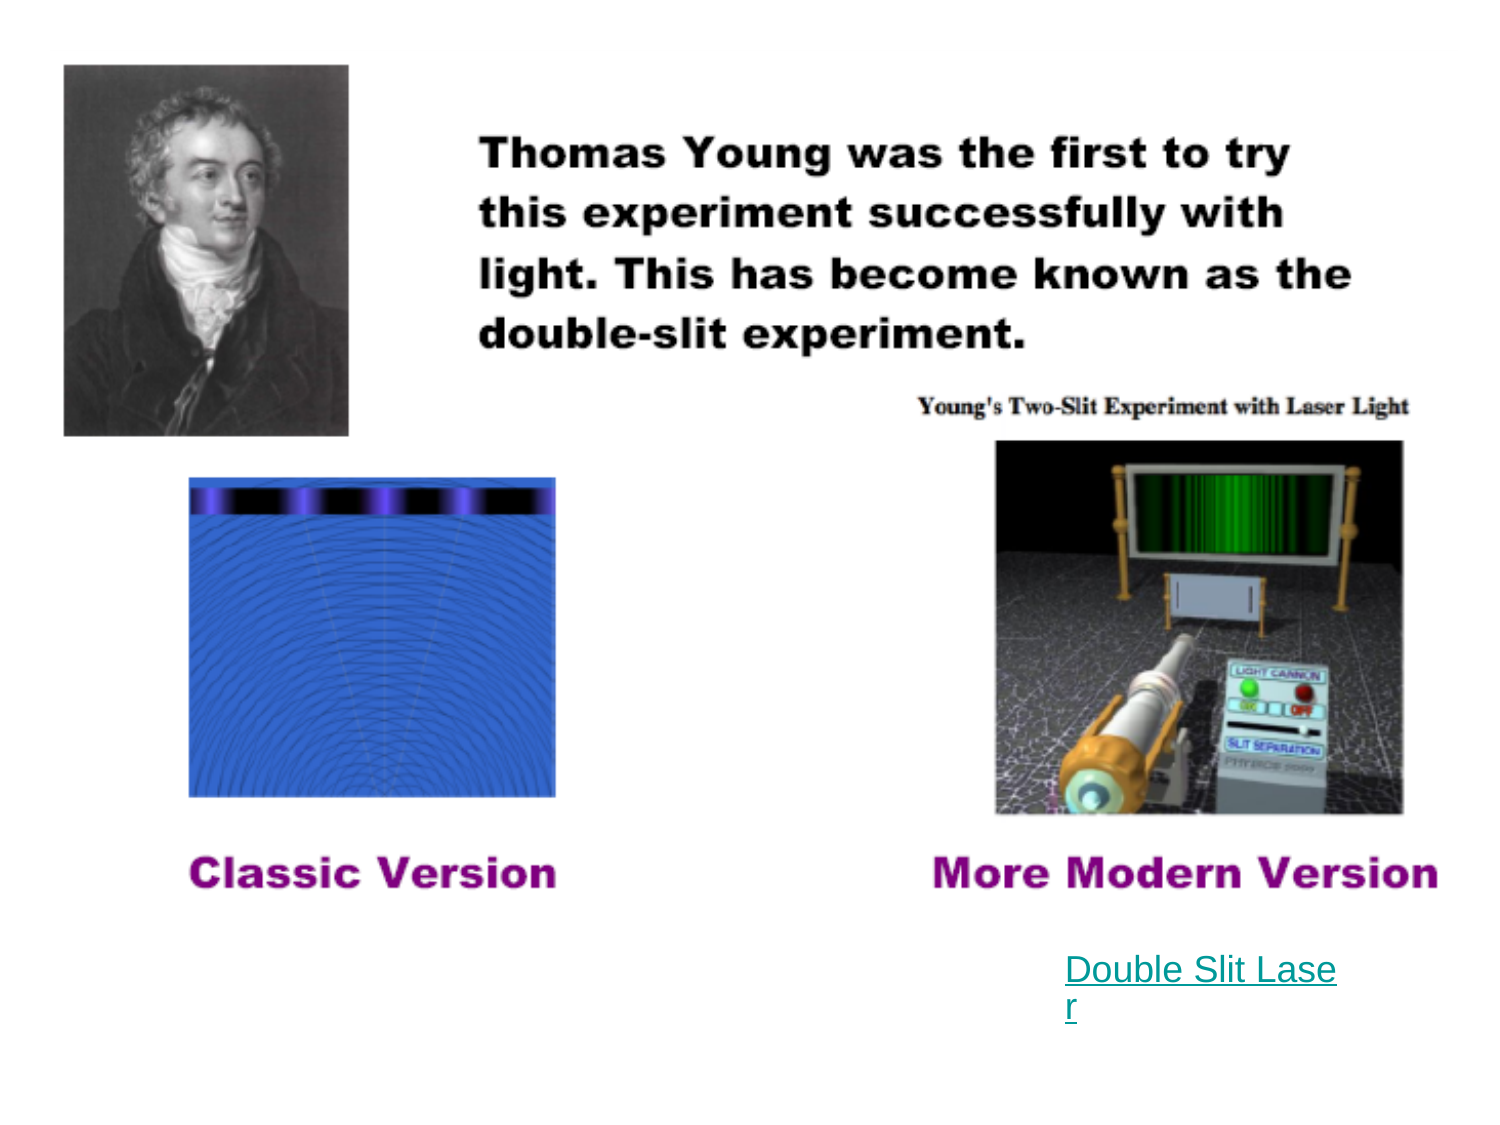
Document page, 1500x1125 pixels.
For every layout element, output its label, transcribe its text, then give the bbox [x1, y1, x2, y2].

text_box Double Slit Laser [1049, 937, 1363, 998]
picture [49, 49, 1458, 913]
